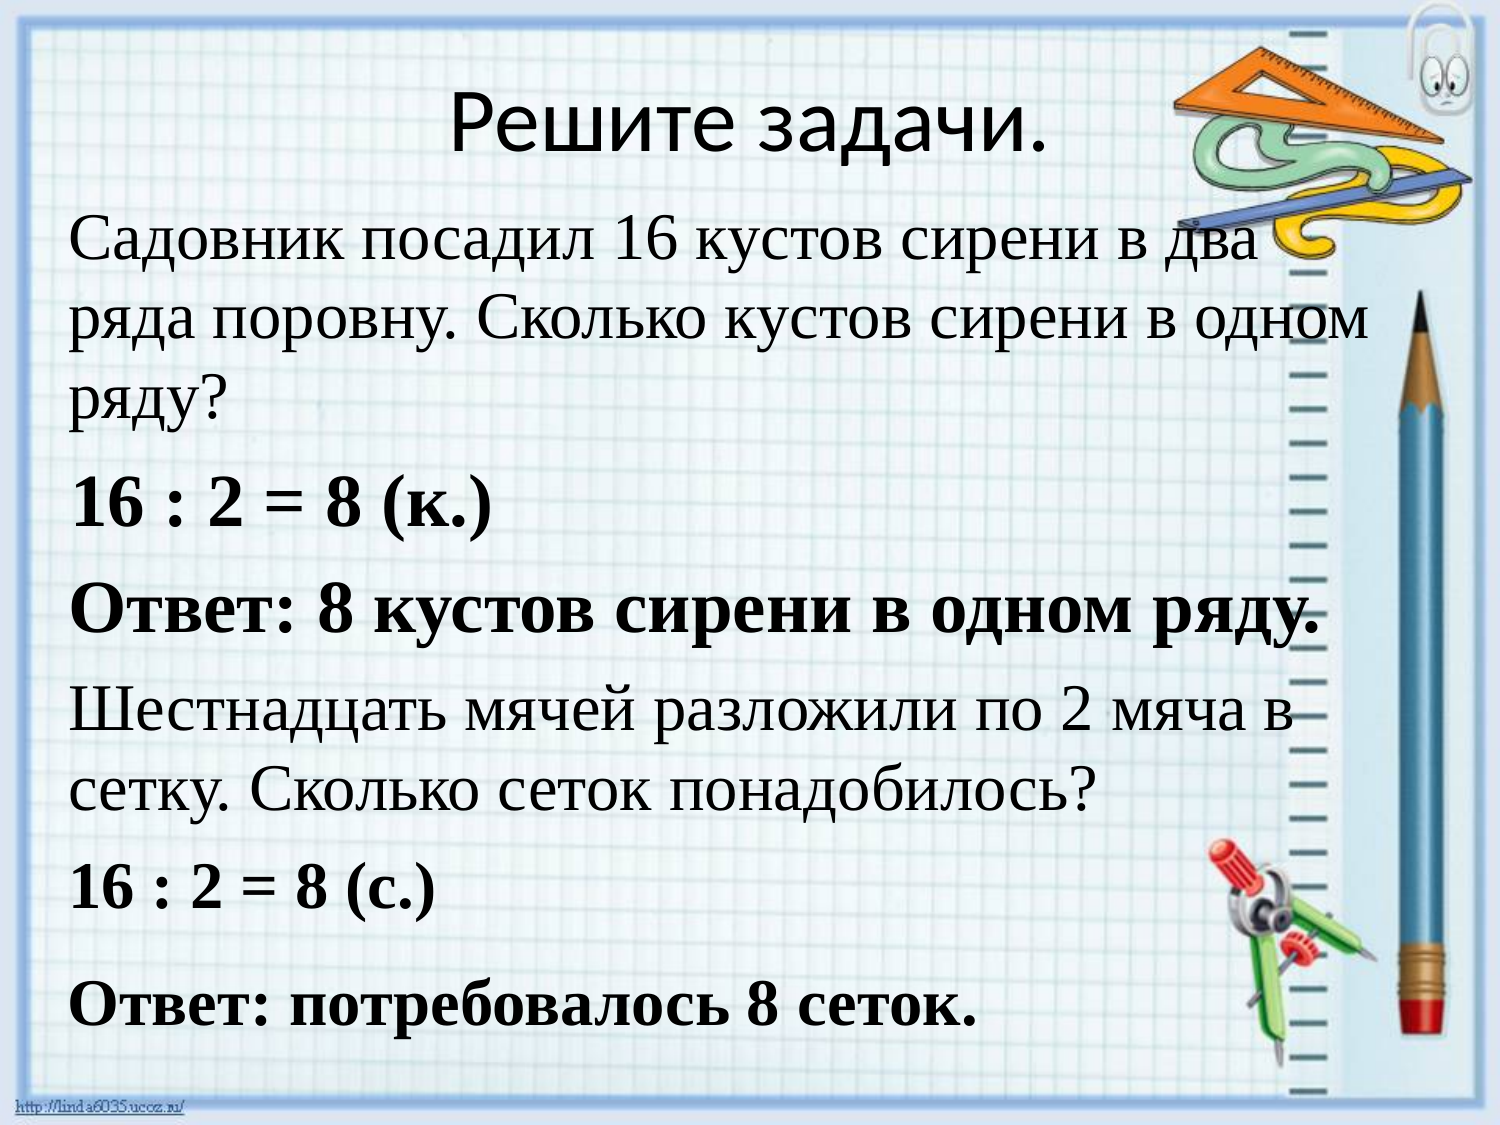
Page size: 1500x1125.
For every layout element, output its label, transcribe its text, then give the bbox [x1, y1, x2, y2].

text_box Шестнадцать мячей разложили по 2 мяча в сетку. Сколько сеток понадобилось? [53, 656, 1403, 834]
list Садовник посадил 16 кустов сирени в два ряда поровну. Сколько кустов сирени в одном ряду? [53, 184, 1404, 445]
text_box Ответ: потребовалось 8 сеток. [52, 951, 1403, 1047]
picture [0, 0, 1500, 1125]
title Решите задачи. [75, 45, 1425, 185]
text_box Ответ: 8 кустов сирени в одном ряду. [53, 550, 1338, 656]
text_box 16 : 2 = 8 (с.) [53, 834, 1403, 930]
text_box 16 : 2 = 8 (к.) [55, 444, 509, 550]
